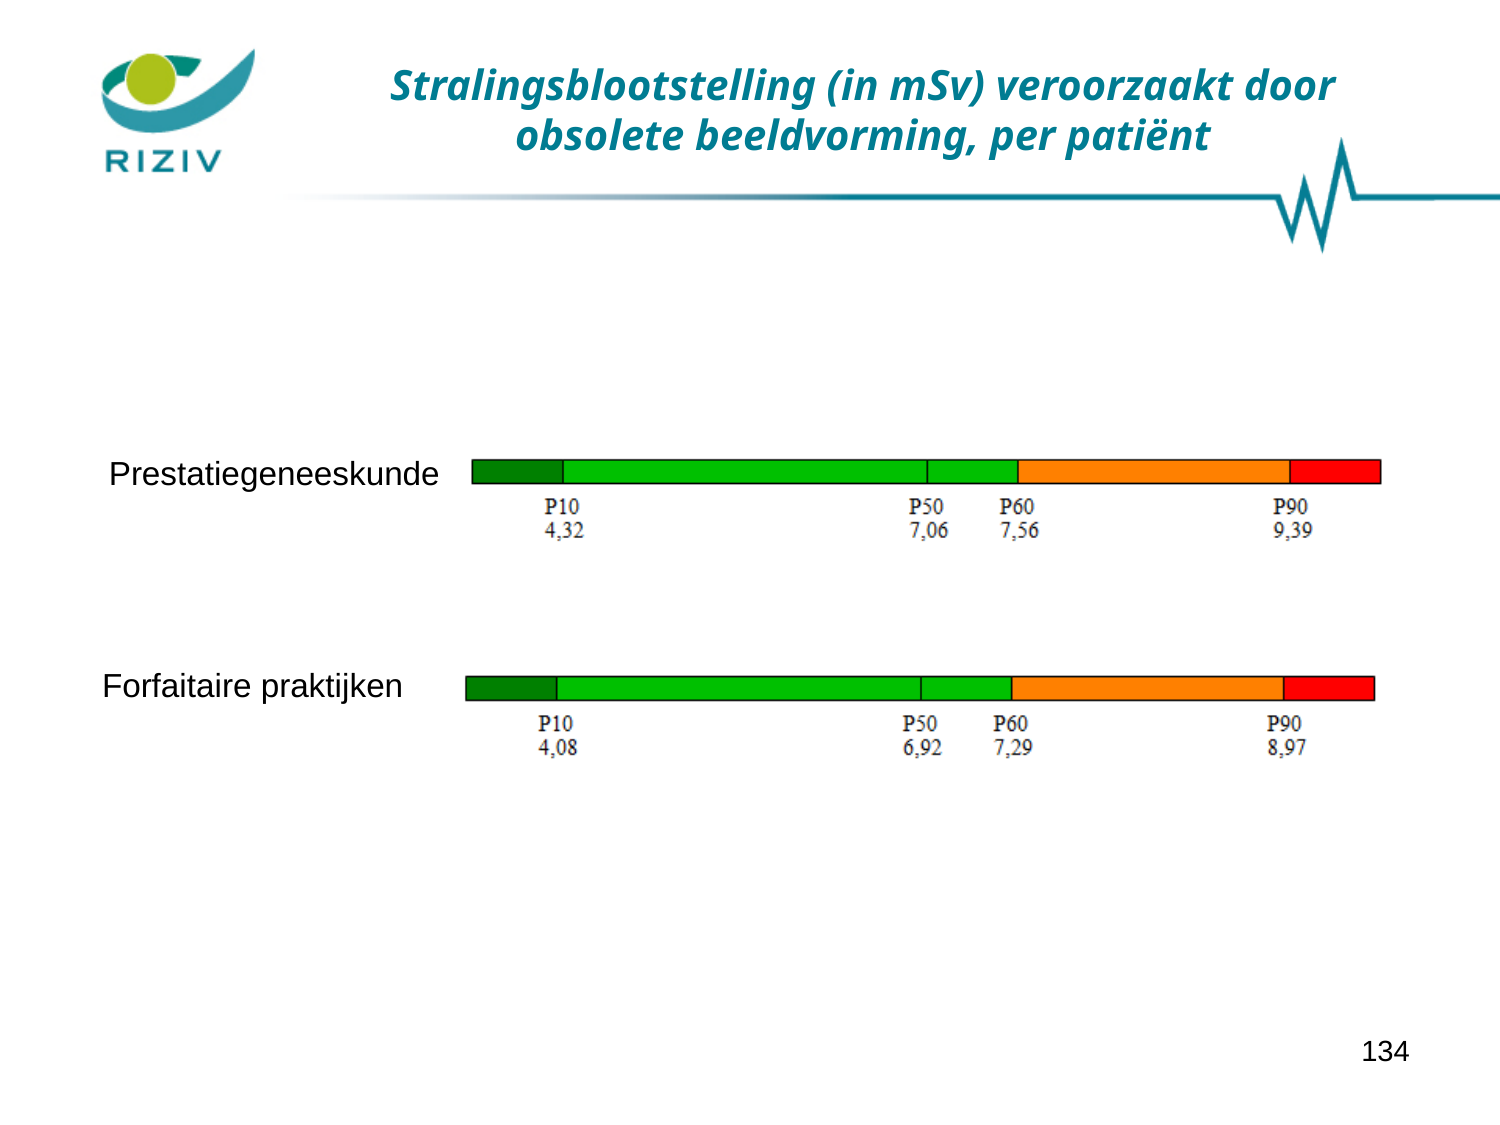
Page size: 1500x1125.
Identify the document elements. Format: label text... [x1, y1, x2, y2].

title Stralingsblootstelling (in mSv) veroorzaakt door obsolete beeldvorming, per patiënt [301, 45, 1425, 173]
text_box Prestatiegeneeskunde [93, 444, 456, 499]
text_box Forfaitaire praktijken [87, 656, 429, 712]
picture [53, 0, 1500, 255]
picture [453, 646, 1389, 779]
picture [464, 449, 1389, 549]
slide_number 134 [1074, 1024, 1425, 1103]
